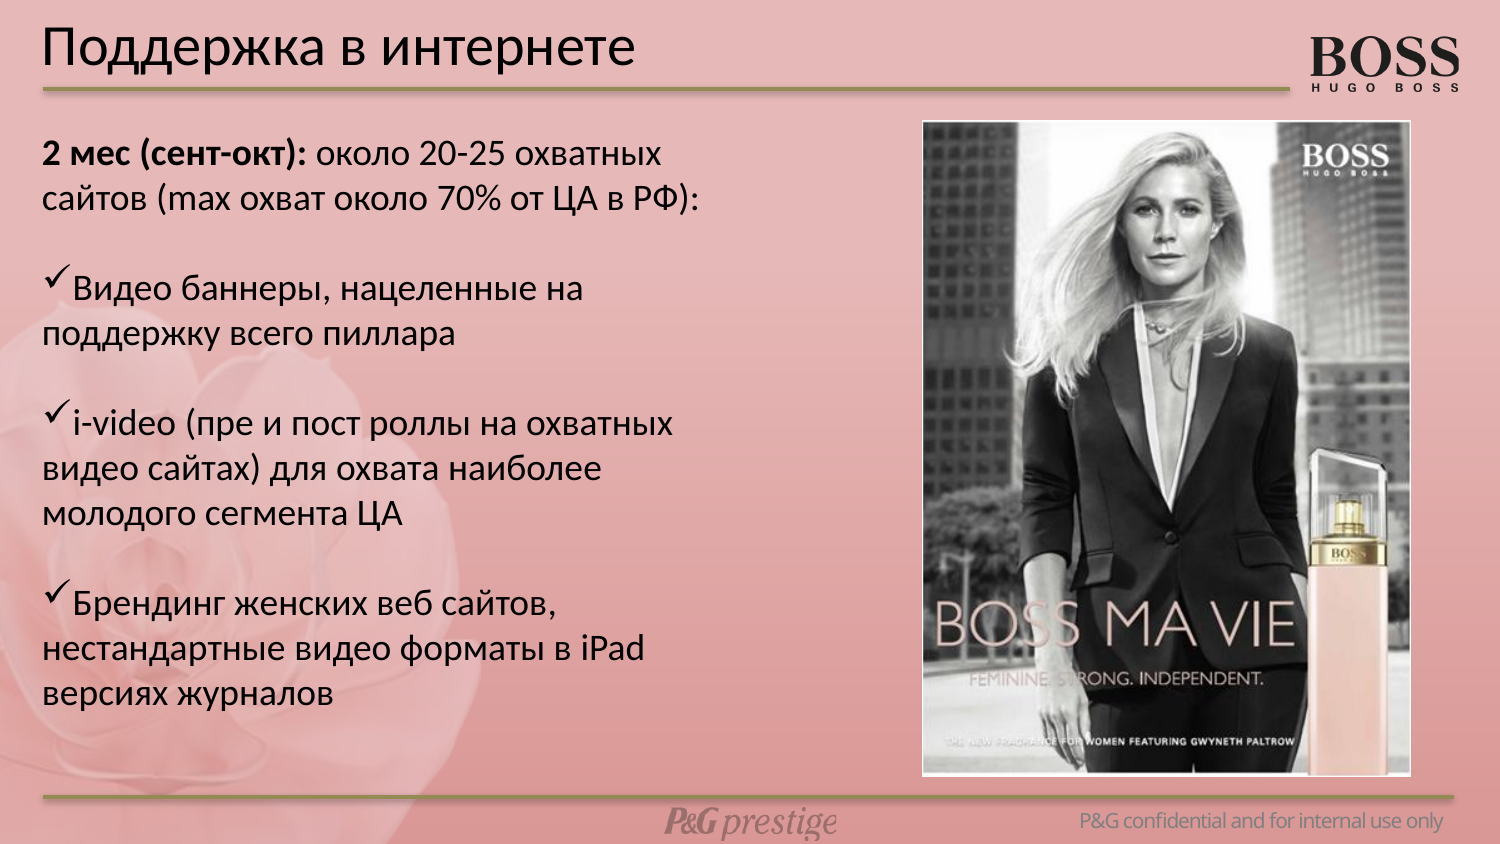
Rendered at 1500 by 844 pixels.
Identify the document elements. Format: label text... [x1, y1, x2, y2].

text_box Поддержка в интернете [27, 0, 1193, 97]
text_box 2 мес (сент-окт): около 20-25 охватных сайтов (max охват около 70% от ЦА в РФ): Видео баннеры, нацеленные на поддержку всего пиллара i-video (пре и пост роллы на охватных видео сайтах) для охвата наиболее молодого сегмента ЦА Брендинг женских веб сайтов, нестандартные видео форматы в iPad версиях журналов [27, 120, 777, 766]
picture [921, 120, 1412, 777]
